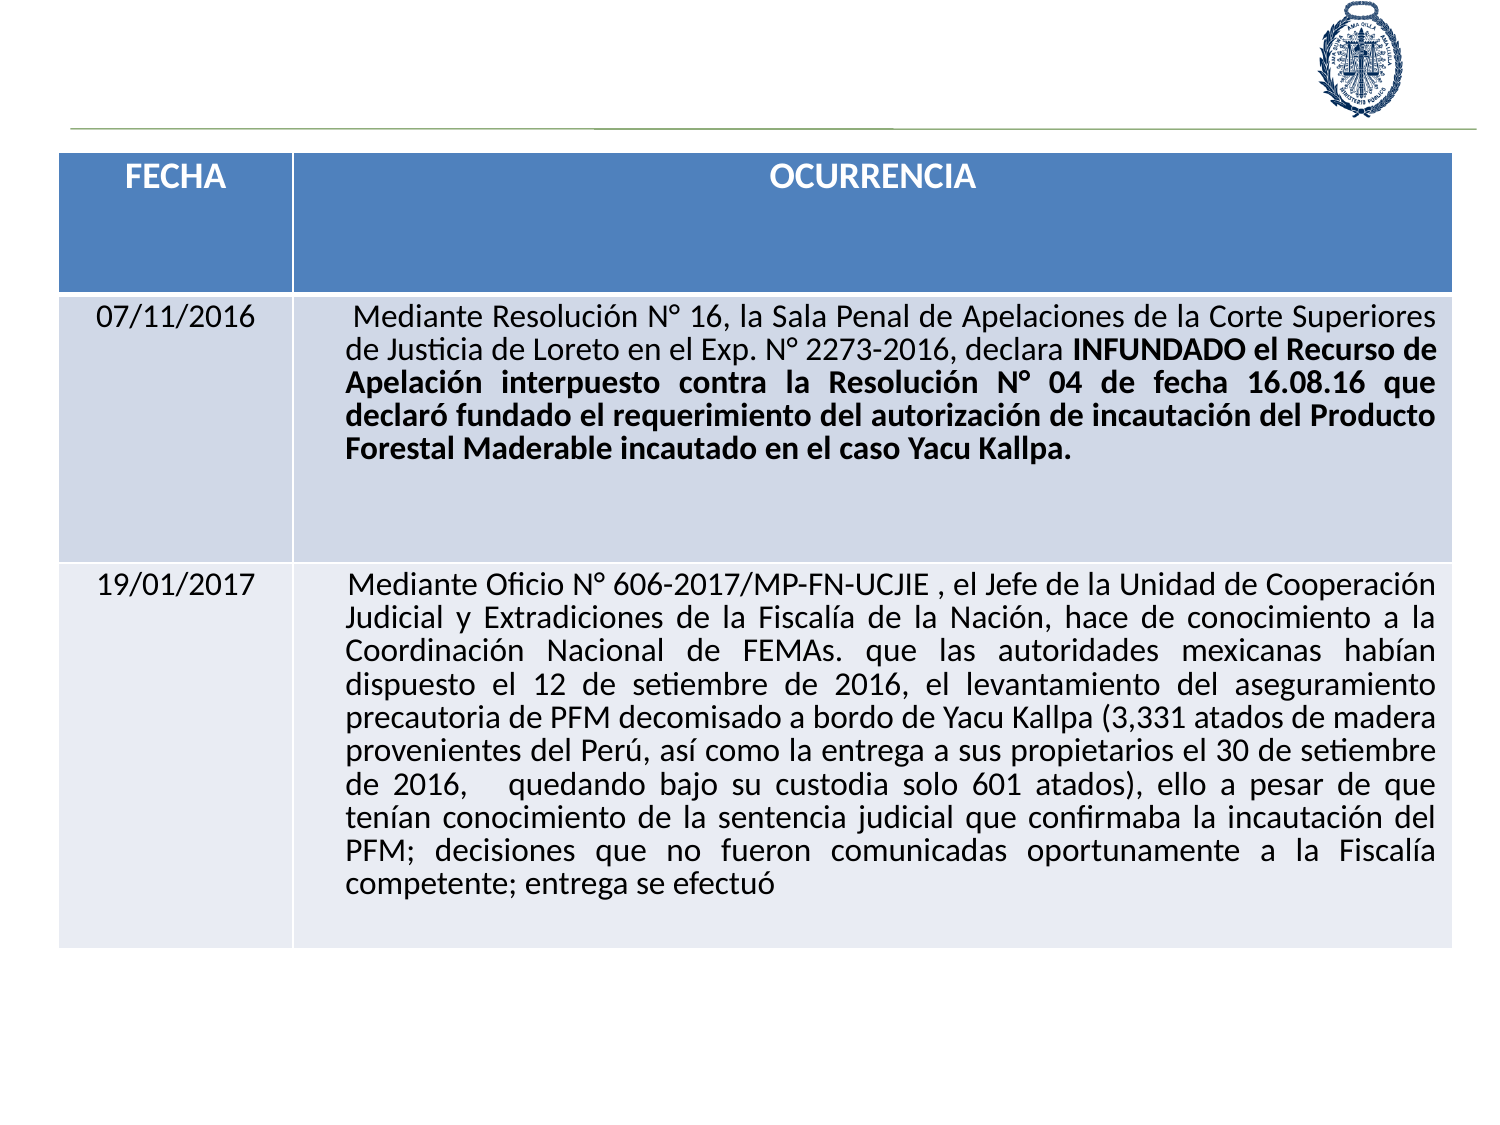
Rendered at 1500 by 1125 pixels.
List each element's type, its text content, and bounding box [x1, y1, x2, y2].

table_header FECHA [59, 153, 292, 292]
table_cell Mediante Resolución N° 16, la Sala Penal de Apelaciones de la Corte Superiores de Justicia de Loreto en el Exp. N° 2273-2016, declara INFUNDADO el Recurso de Apelación interpuesto contra la Resolución N° 04 de fecha 16.08.16 que declaró fundado el requerimiento del autorización de incautación del Producto Forestal Maderable incautado en el caso Yacu Kallpa. [294, 297, 1452, 562]
table_cell 19/01/2017 [59, 564, 292, 948]
picture [1300, 0, 1421, 120]
table_cell Mediante Oficio N° 606-2017/MP-FN-UCJIE , el Jefe de la Unidad de Cooperación Judicial y Extradiciones de la Fiscalía de la Nación, hace de conocimiento a la Coordinación Nacional de FEMAs. que las autoridades mexicanas habían dispuesto el 12 de setiembre de 2016, el levantamiento del aseguramiento precautoria de PFM decomisado a bordo de Yacu Kallpa (3,331 atados de madera provenientes del Perú, así como la entrega a sus propietarios el 30 de setiembre de 2016, quedando bajo su custodia solo 601 atados), ello a pesar de que tenían conocimiento de la sentencia judicial que confirmaba la incautación del PFM; decisiones que no fueron comunicadas oportunamente a la Fiscalía competente; entrega se efectuó [294, 564, 1452, 948]
table_cell 07/11/2016 [59, 297, 292, 562]
table_header OCURRENCIA [294, 153, 1452, 292]
